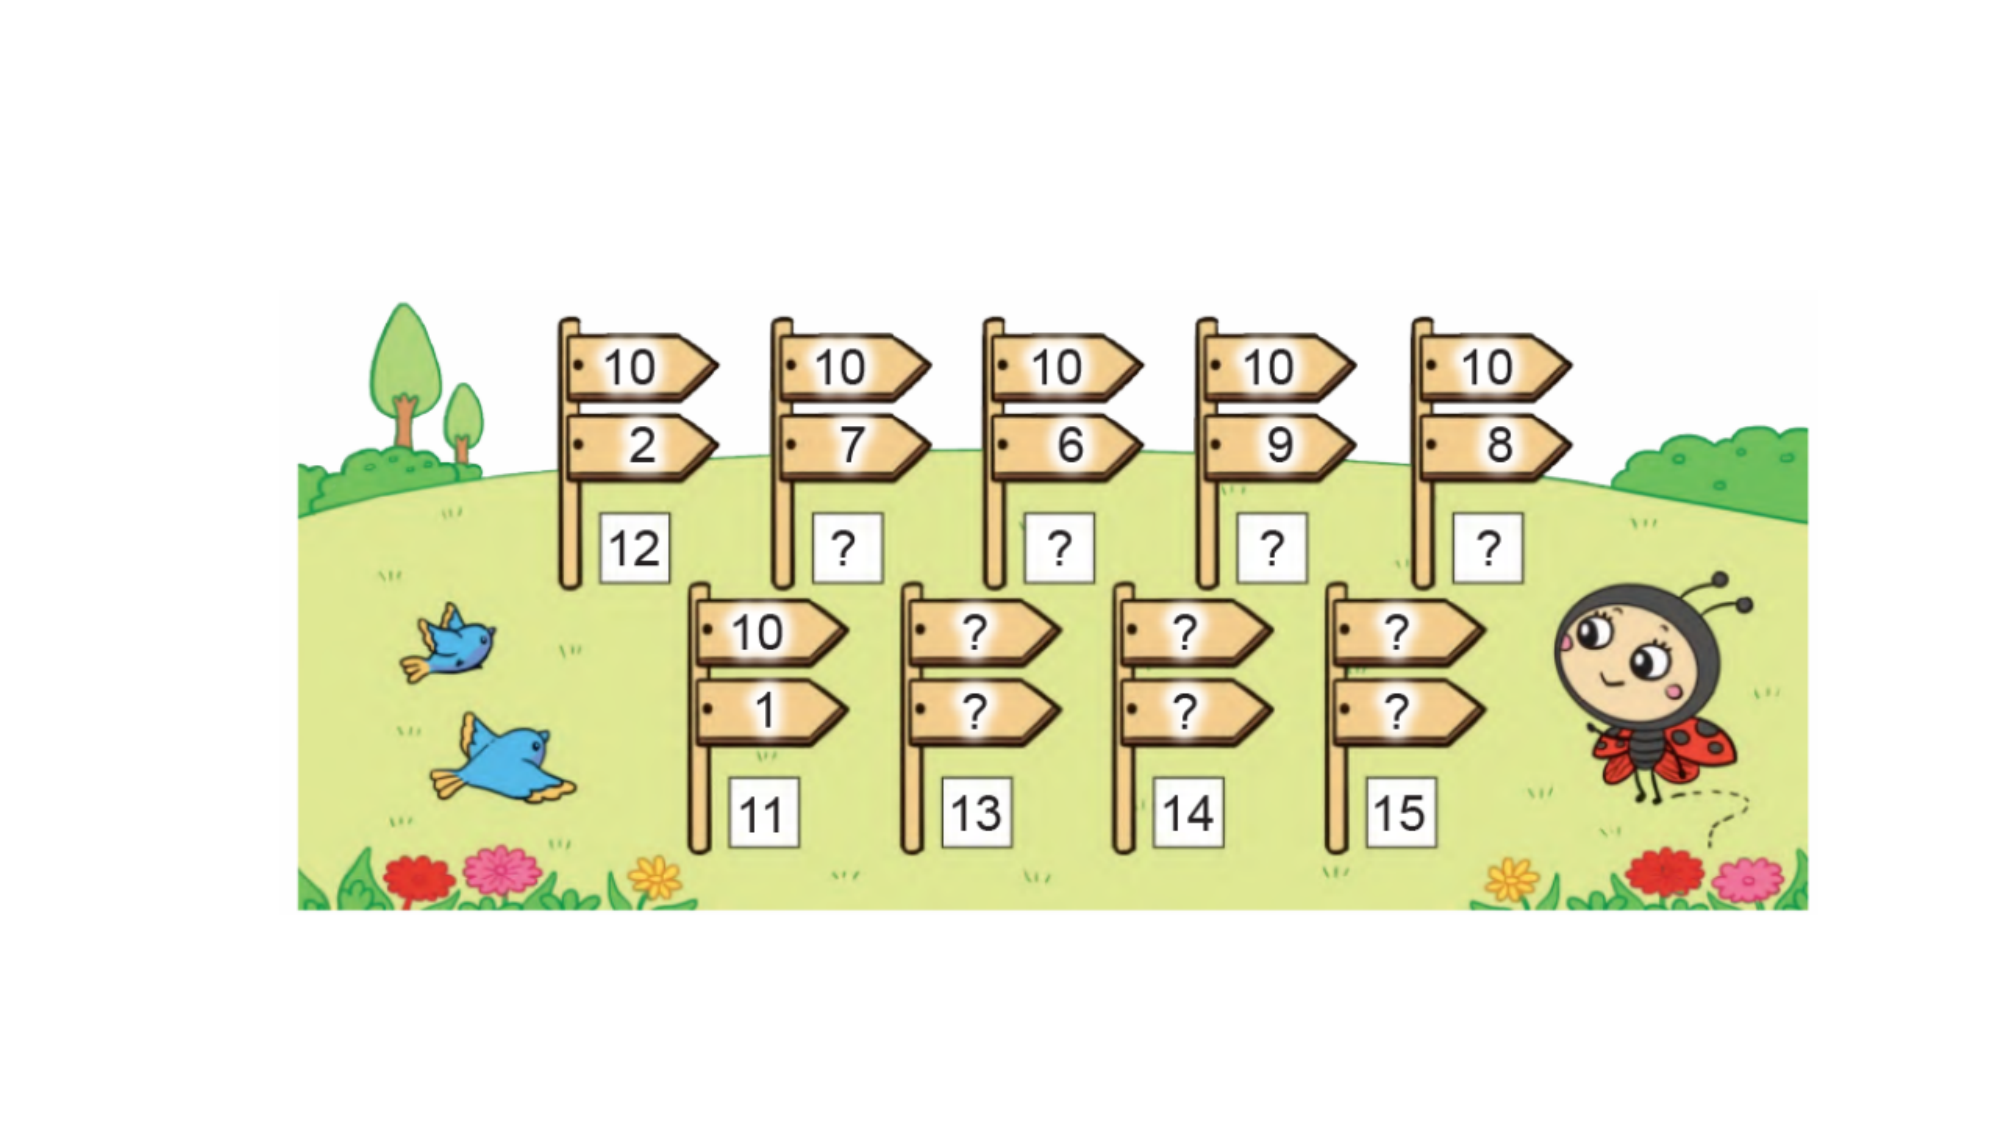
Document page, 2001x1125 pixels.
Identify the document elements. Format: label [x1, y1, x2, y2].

picture [279, 289, 1818, 915]
